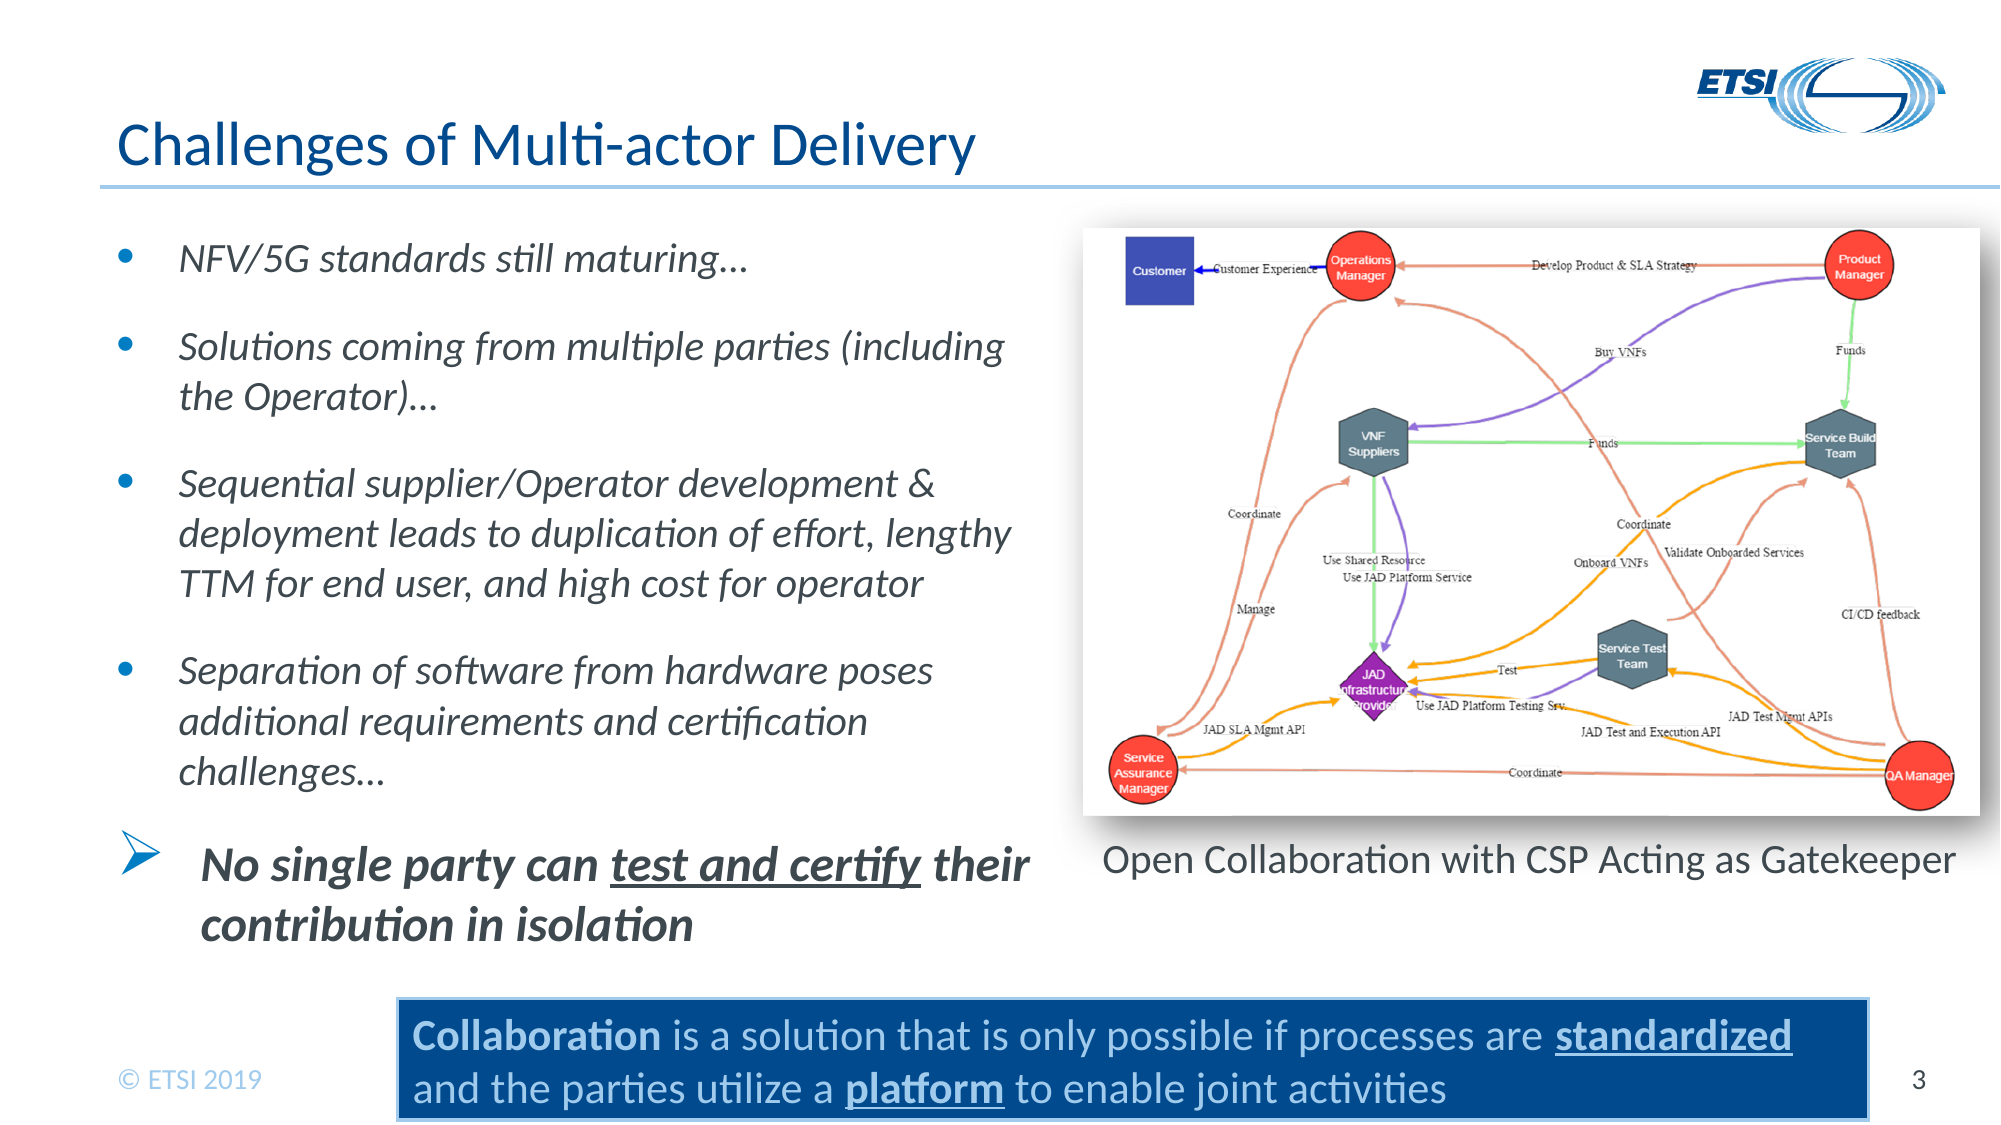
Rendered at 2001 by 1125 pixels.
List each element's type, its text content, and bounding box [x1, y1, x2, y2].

picture [1697, 58, 1946, 138]
picture [1083, 228, 1980, 816]
text_box Collaboration is a solution that is only possible if processes are standardized and the parties utilize a platform to enable joint activities [396, 997, 1870, 1122]
title Challenges of Multi-actor Delivery [100, 45, 1663, 188]
list NFV/5G standards still maturing… Solutions coming from multiple parties (including the Operator)… Sequential supplier/Operator development & deployment leads to duplication of effort, lengthy TTM for end user, and high cost for operator Separation of software from hardware poses additional requirements and certification challenges… No single party can test and certify their contribution in isolation [98, 221, 1066, 990]
text_box Open Collaboration with CSP Acting as Gatekeeper [1087, 824, 1973, 889]
